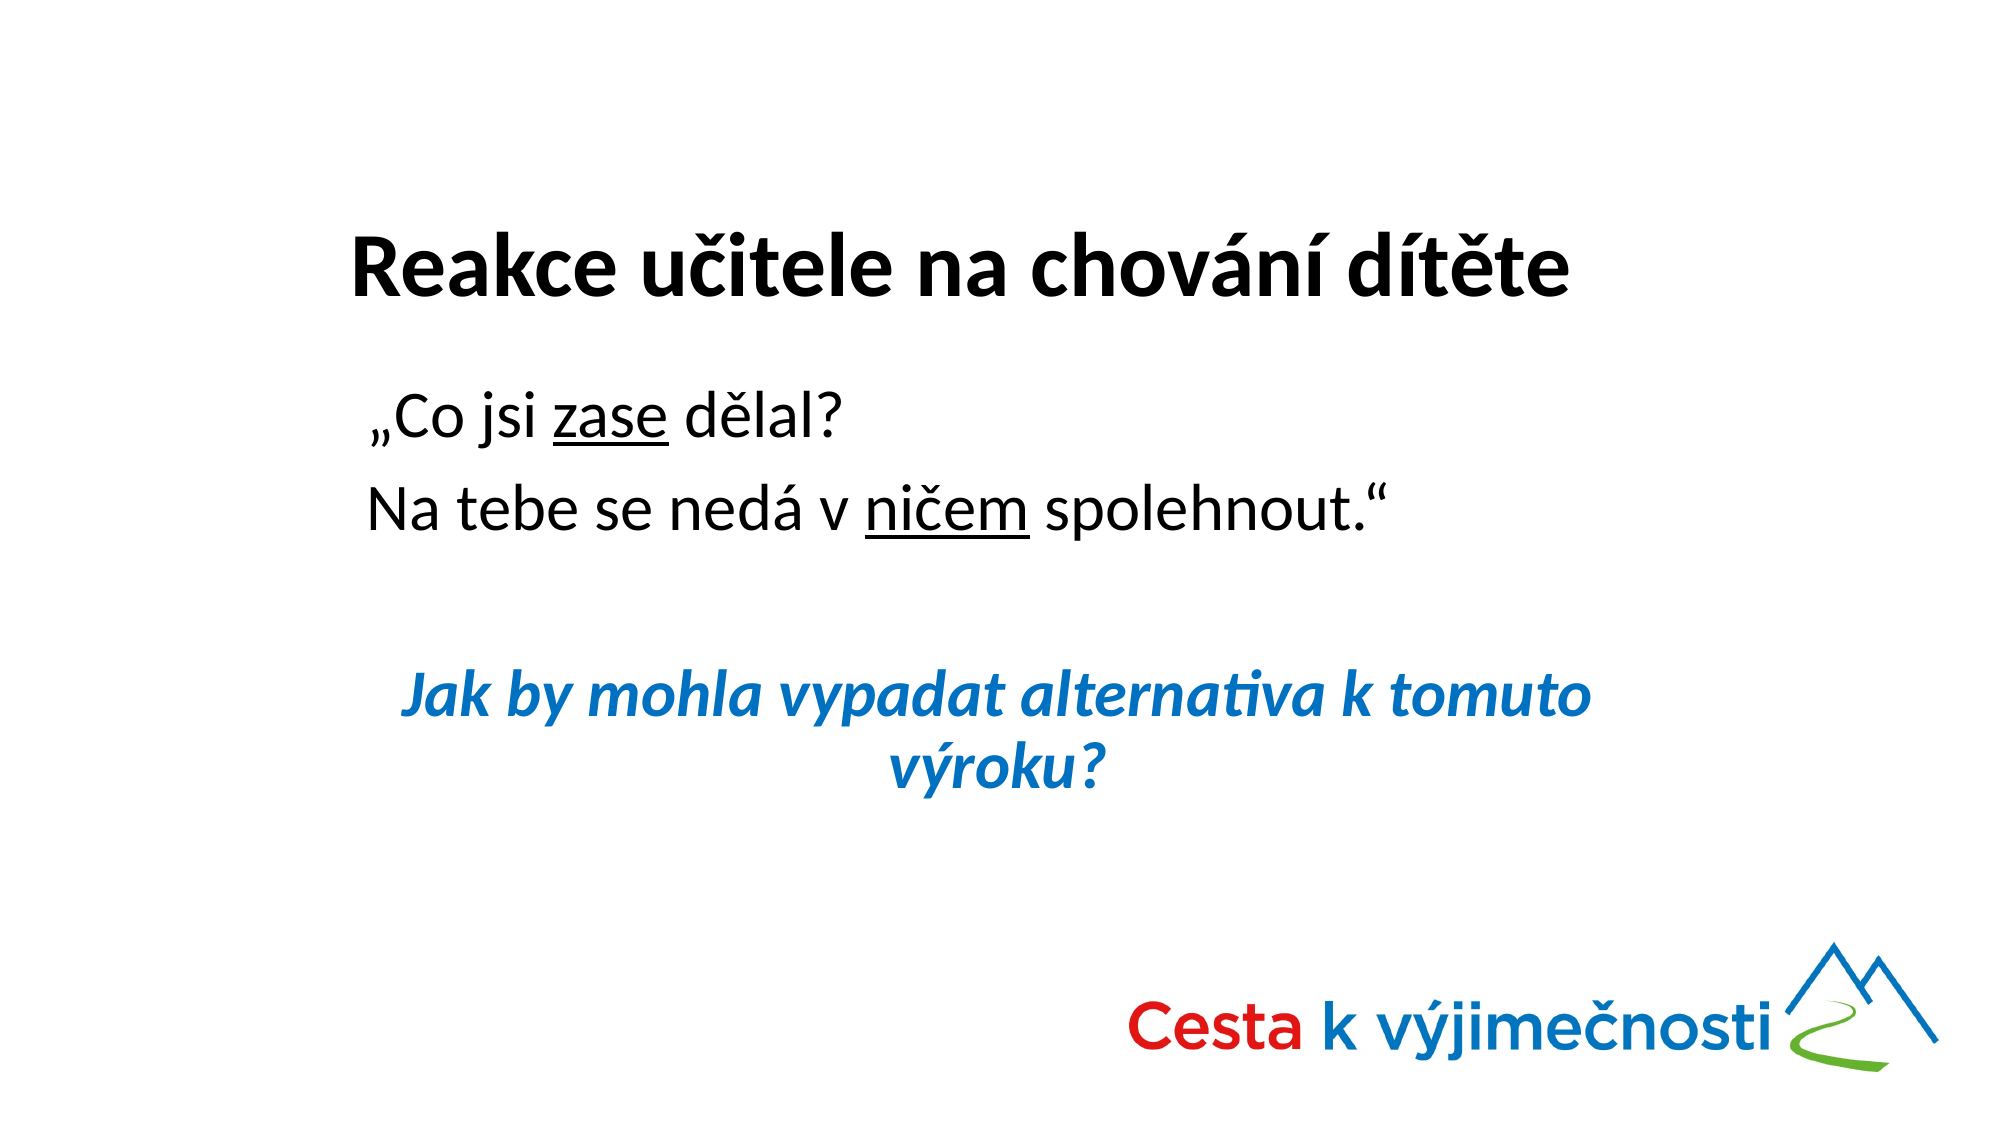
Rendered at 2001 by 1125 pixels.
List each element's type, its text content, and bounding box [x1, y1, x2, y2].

title Reakce učitele na chování dítěte [335, 189, 1599, 343]
list „Co jsi zase dělal? Na tebe se nedá v ničem spolehnout.“ Jak by mohla vypadat alternativa k tomuto výroku? [351, 372, 1646, 959]
picture [1093, 924, 1977, 1104]
